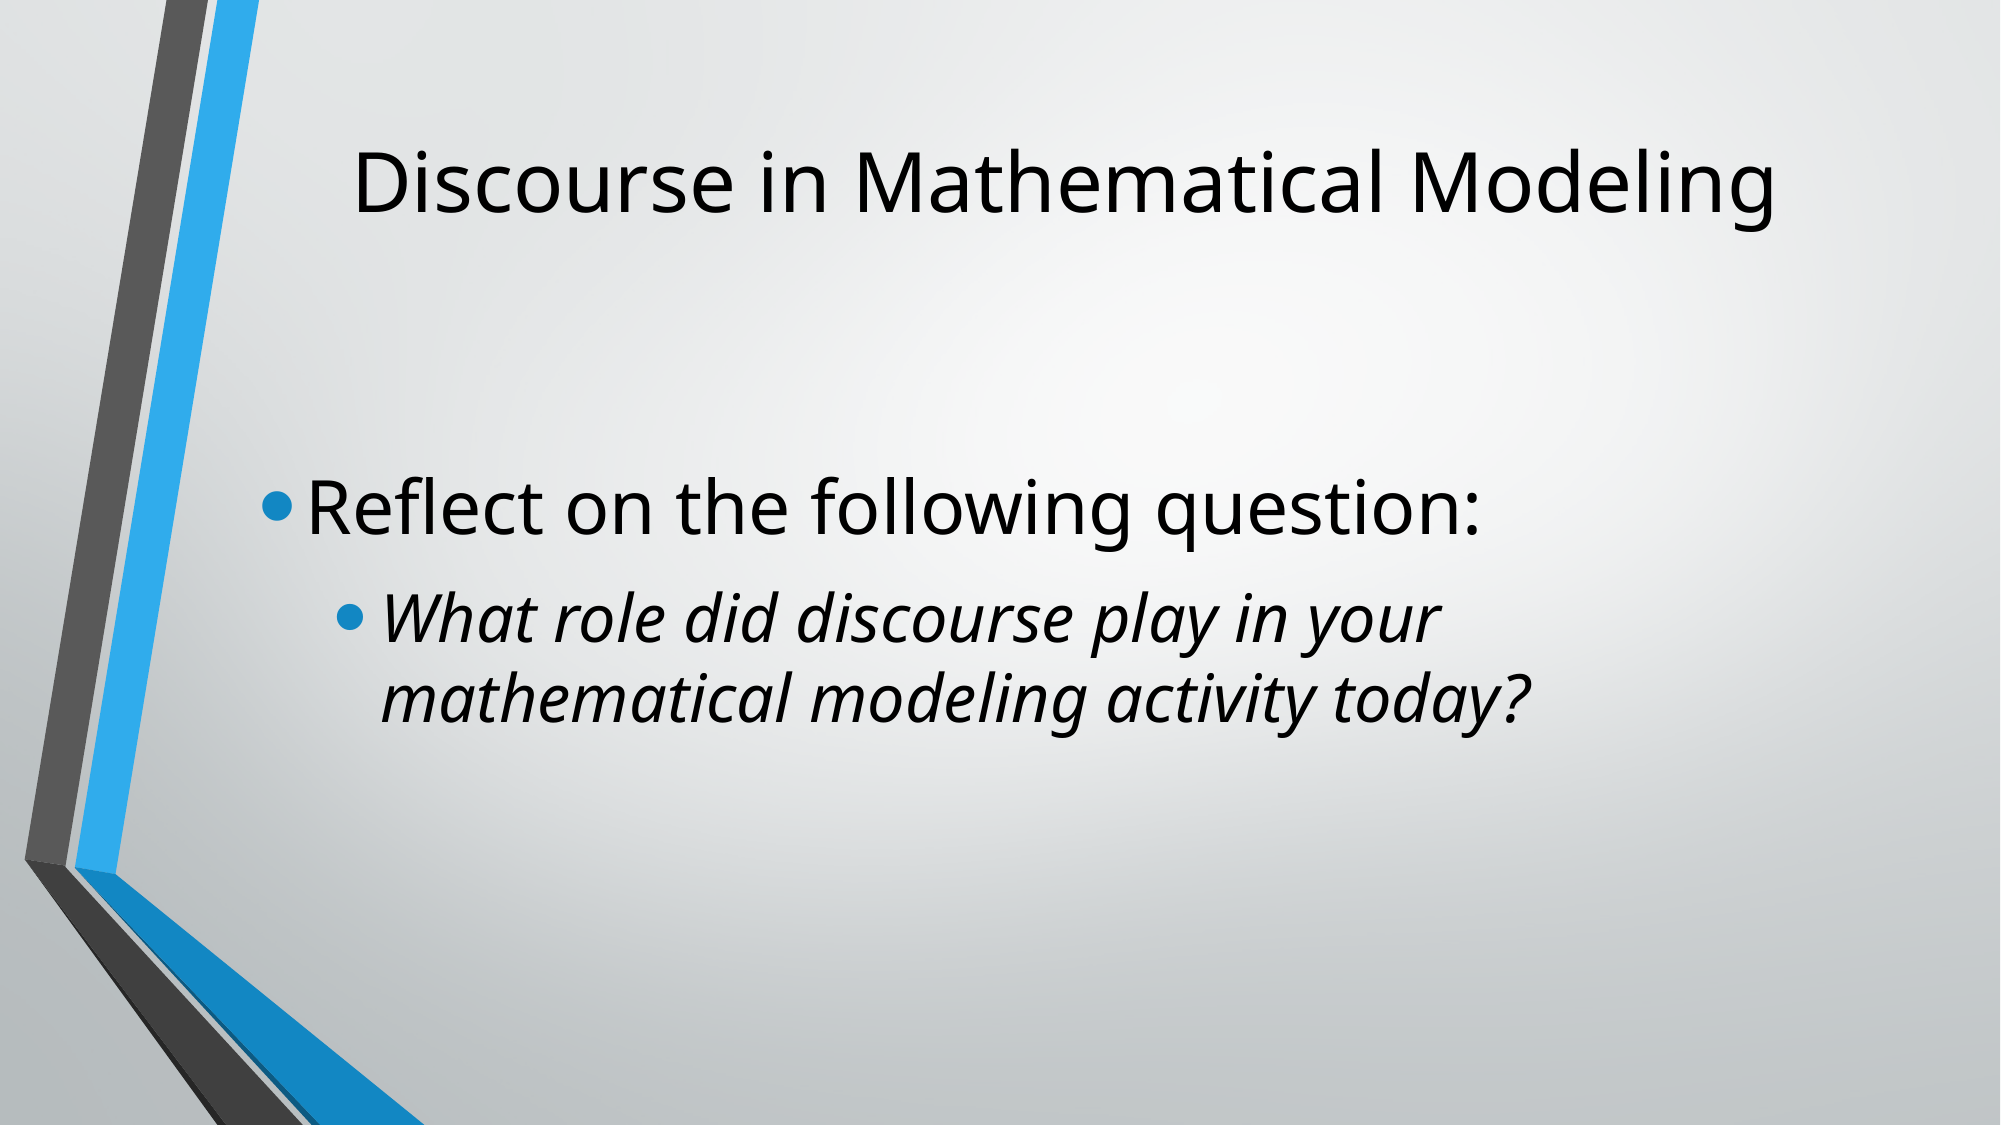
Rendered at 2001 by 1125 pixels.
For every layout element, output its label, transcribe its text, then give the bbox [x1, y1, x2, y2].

title Discourse in Mathematical Modeling [243, 112, 1887, 246]
list Reflect on the following question: What role did discourse play in your mathematical modeling activity today? [243, 246, 1887, 950]
